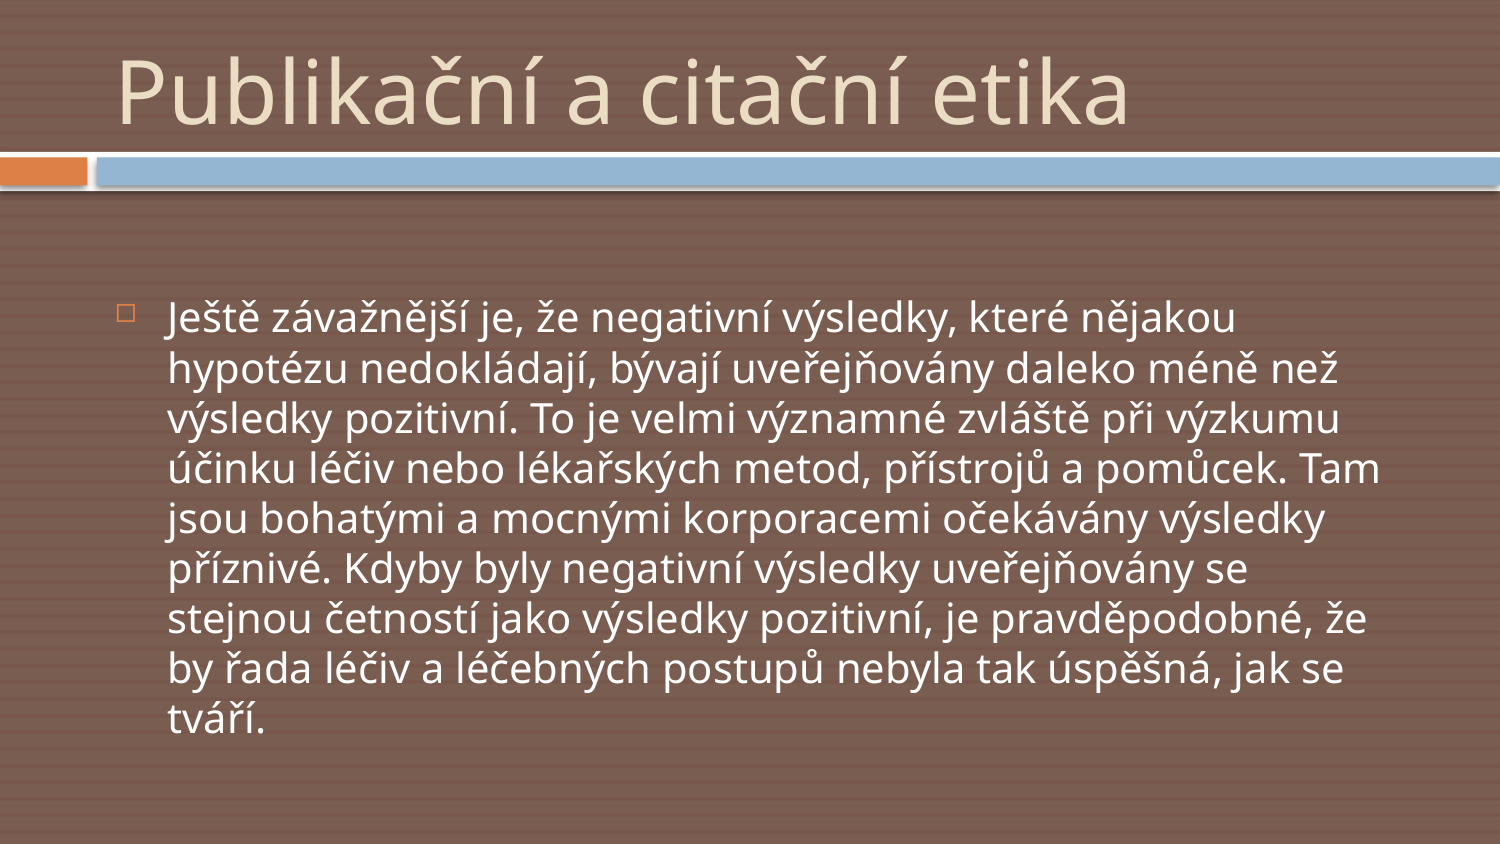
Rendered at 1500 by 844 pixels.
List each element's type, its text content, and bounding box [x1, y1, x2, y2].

title Publikační a citační etika [99, 28, 1438, 150]
list Ještě závažnější je, že negativní výsledky, které nějakou hypotézu nedokládají, bývají uveřejňovány daleko méně než výsledky pozitivní. To je velmi významné zvláště při výzkumu účinku léčiv nebo lékařských metod, přístrojů a pomůcek. Tam jsou bohatými a mocnými korporacemi očekávány výsledky příznivé. Kdyby byly negativní výsledky uveřejňovány se stejnou četností jako výsledky pozitivní, je pravděpodobné, že by řada léčiv a léčebných postupů nebyla tak úspěšná, jak se tváří. [100, 244, 1400, 789]
